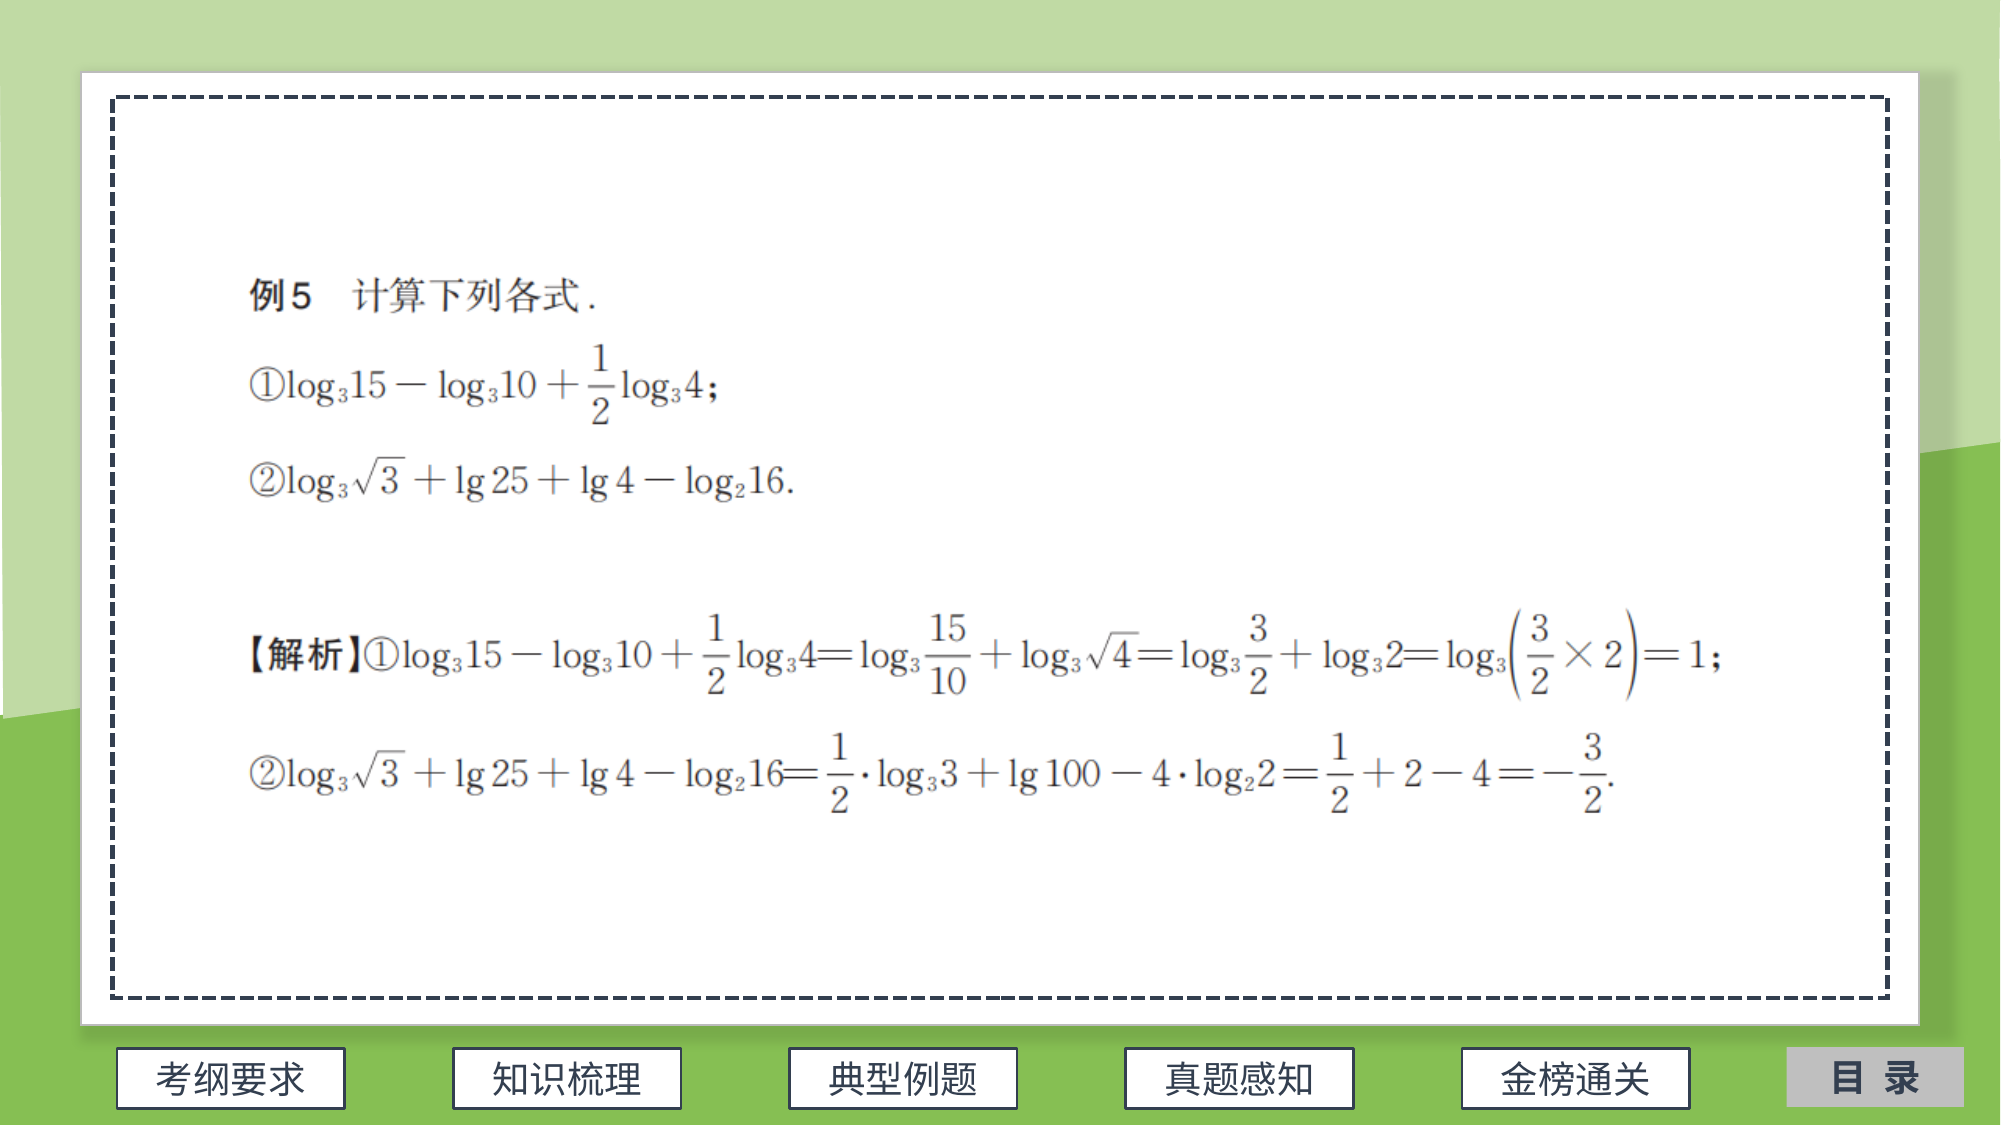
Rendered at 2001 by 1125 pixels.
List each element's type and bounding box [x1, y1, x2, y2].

picture [160, 252, 1840, 522]
picture [160, 606, 1840, 824]
